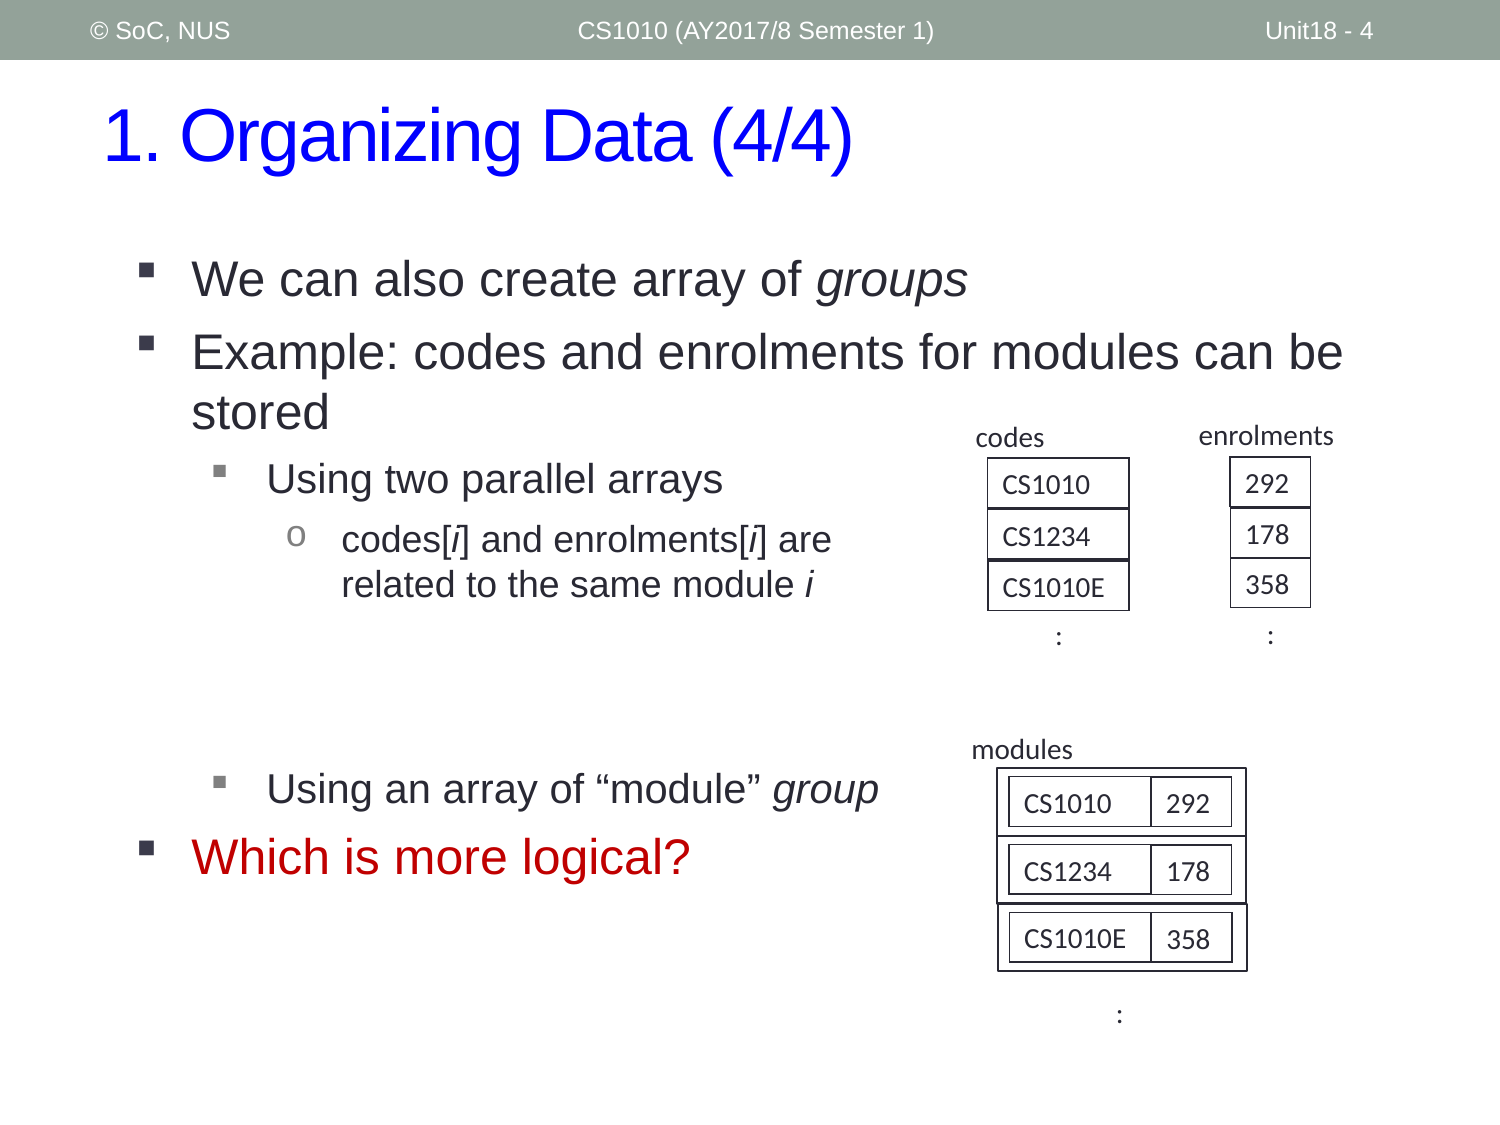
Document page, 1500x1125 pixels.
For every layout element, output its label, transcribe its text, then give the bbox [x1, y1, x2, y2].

slide_number © SoC, NUS [75, 3, 550, 57]
footer CS1010 (AY2017/8 Semester 1) [562, 3, 1238, 57]
slide_number Unit18 - 4 [1250, 3, 1425, 57]
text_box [960, 409, 1357, 660]
title 1. Organizing Data (4/4) [87, 62, 1463, 200]
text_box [956, 722, 1247, 1038]
text_box We can also create array of groups Example: codes and enrolments for modules can be stored Using two parallel arrays codes[i] and enrolments[i] are related to the same module i Using an array of “module” group Which is more logical? [120, 239, 1406, 1009]
